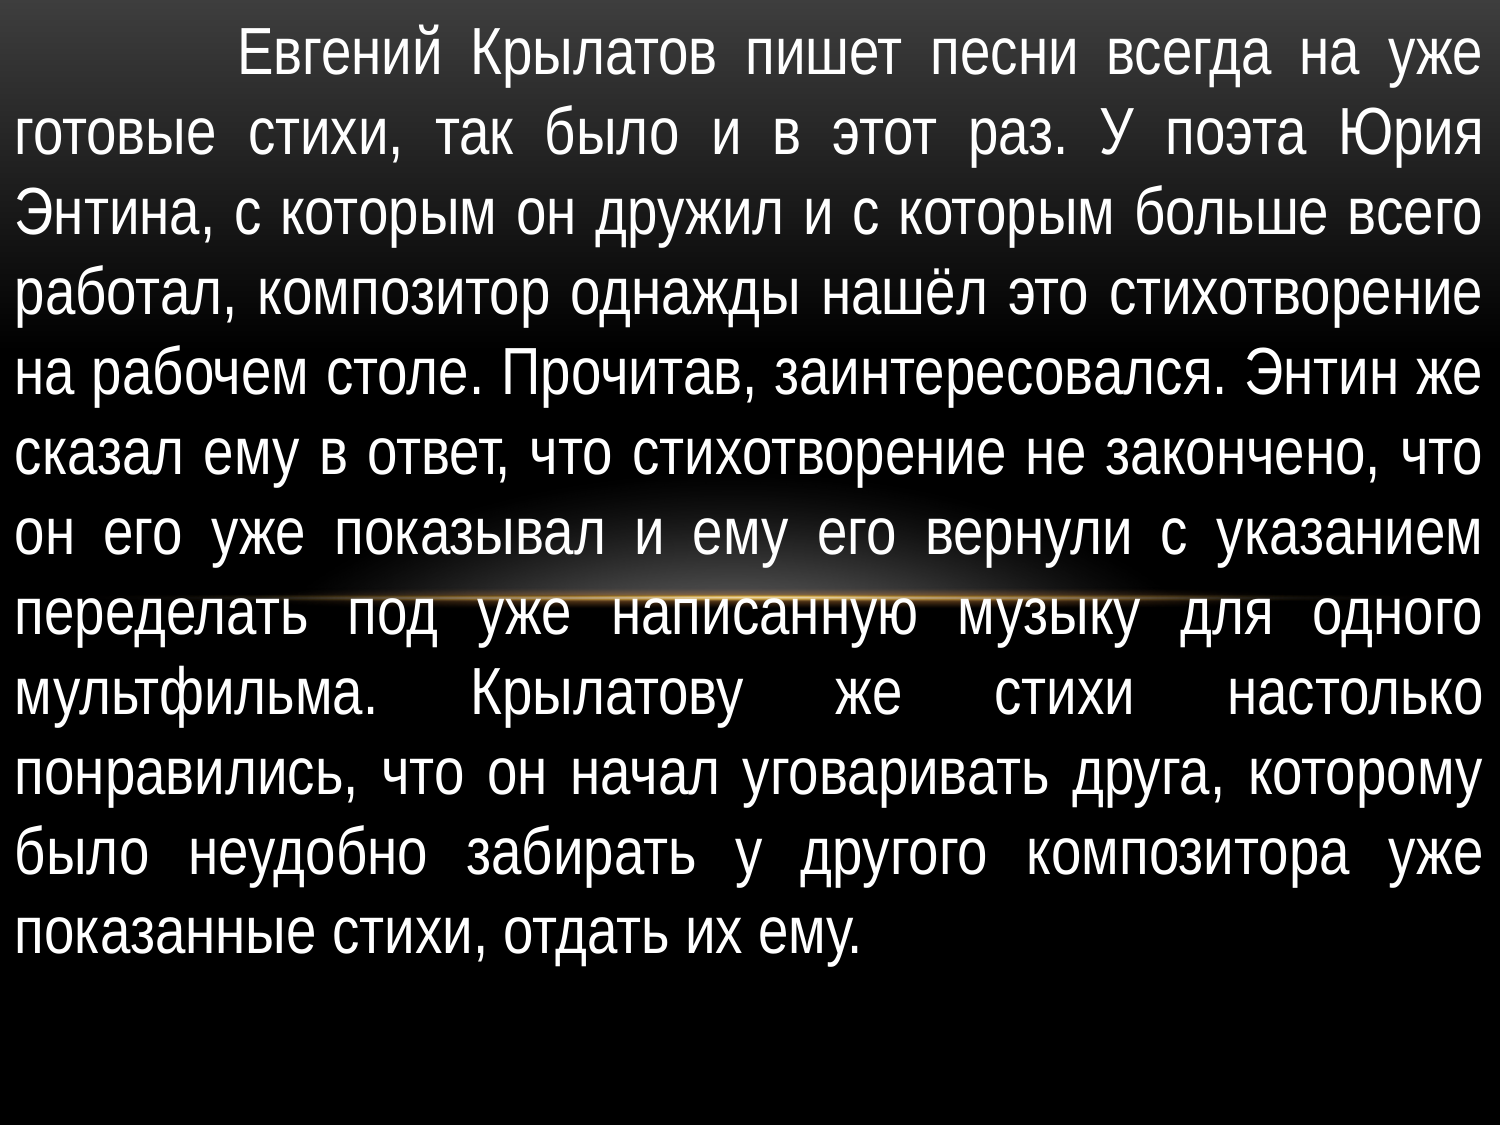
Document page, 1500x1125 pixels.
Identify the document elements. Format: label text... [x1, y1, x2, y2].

text_box Евгений Крылатов пишет песни всегда на уже готовые стихи, так было и в этот раз. У поэта Юрия Энтина, с которым он дружил и с которым больше всего работал, композитор однажды нашёл это стихотворение на рабочем столе. Прочитав, заинтересовался. Энтин же сказал ему в ответ, что стихотворение не закончено, что он его уже показывал и ему его вернули с указанием переделать под уже написанную музыку для одного мультфильма. Крылатову же стихи настолько понравились, что он начал уговаривать друга, которому было неудобно забирать у другого композитора уже показанные стихи, отдать их ему. [0, 0, 1500, 975]
